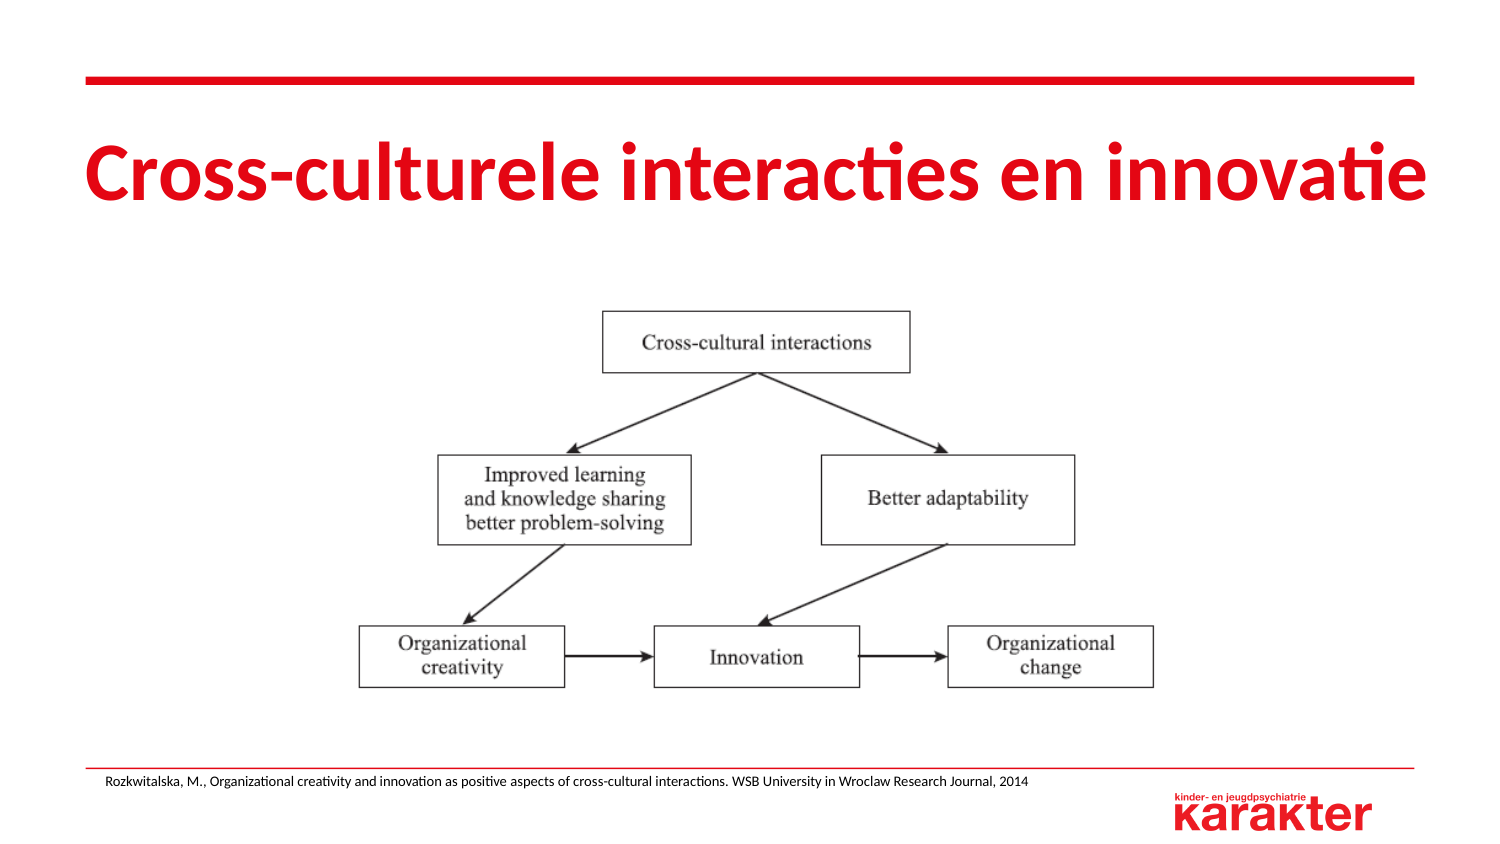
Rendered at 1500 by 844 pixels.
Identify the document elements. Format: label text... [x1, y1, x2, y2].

text_box Rozkwitalska, M., Organizational creativity and innovation as positive aspects of cross-cultural interactions. WSB University in Wroclaw Research Journal, 2014 [90, 764, 1044, 815]
picture [1175, 793, 1372, 831]
title Cross-culturele interacties en innovatie [85, 129, 1436, 217]
picture [335, 279, 1164, 716]
